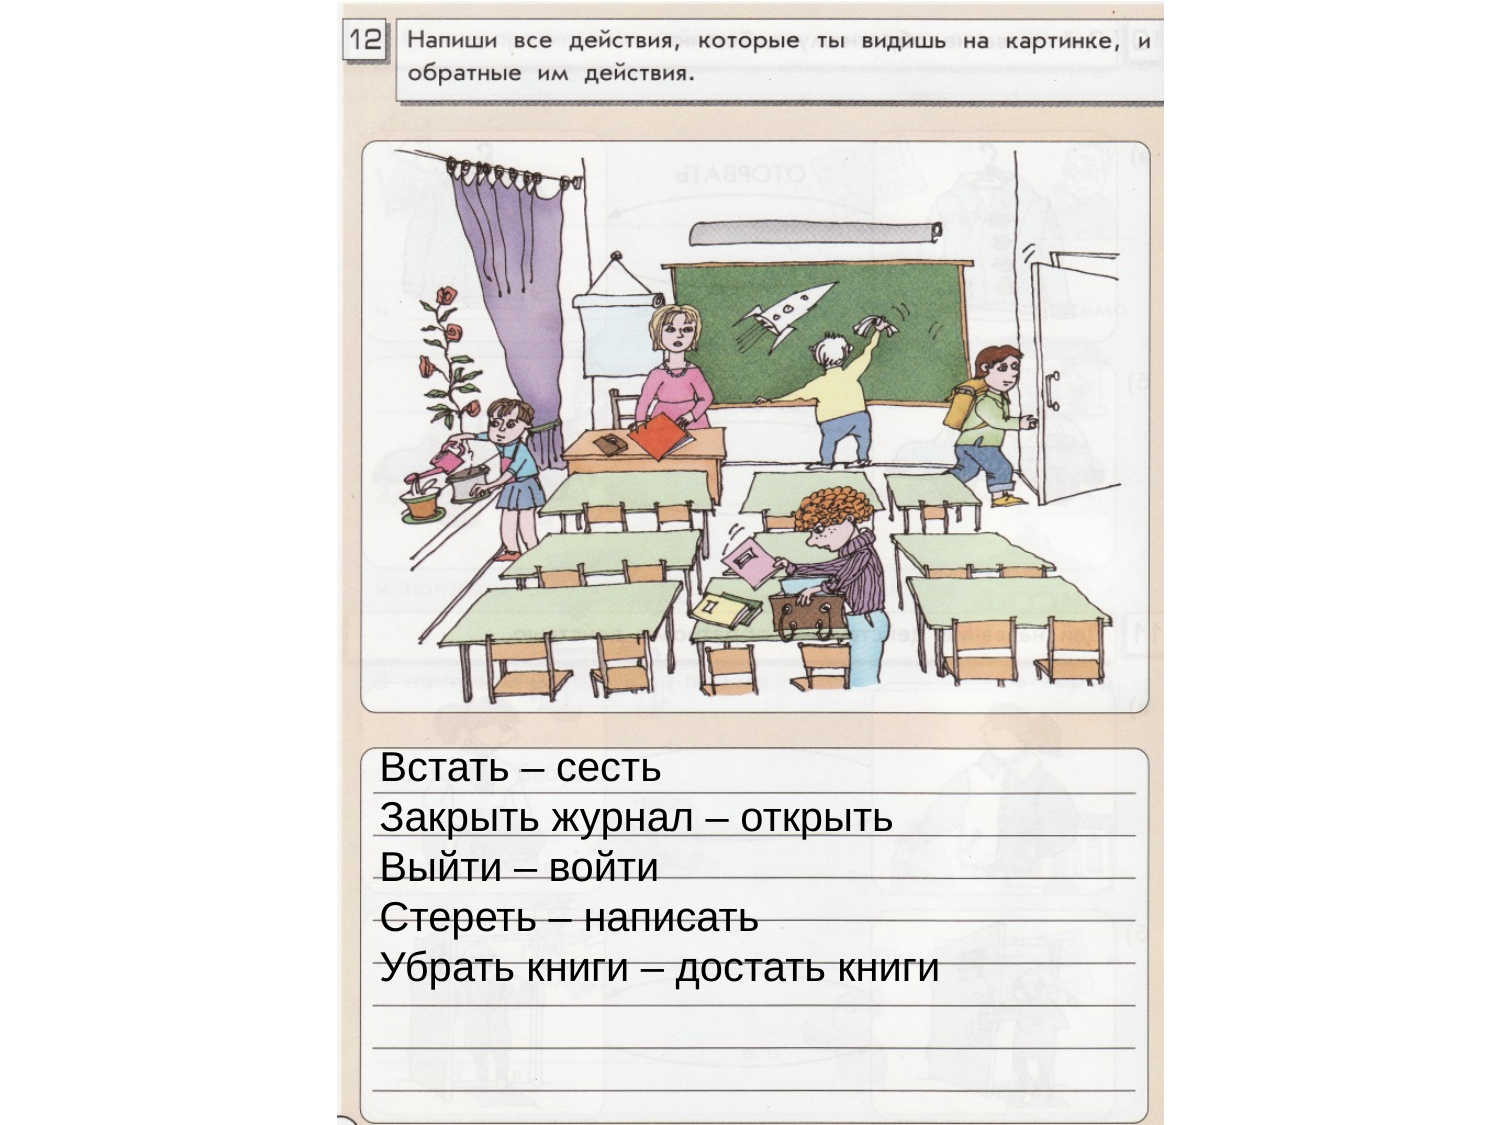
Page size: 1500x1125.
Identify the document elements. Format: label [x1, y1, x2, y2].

picture [337, 1, 1164, 1125]
